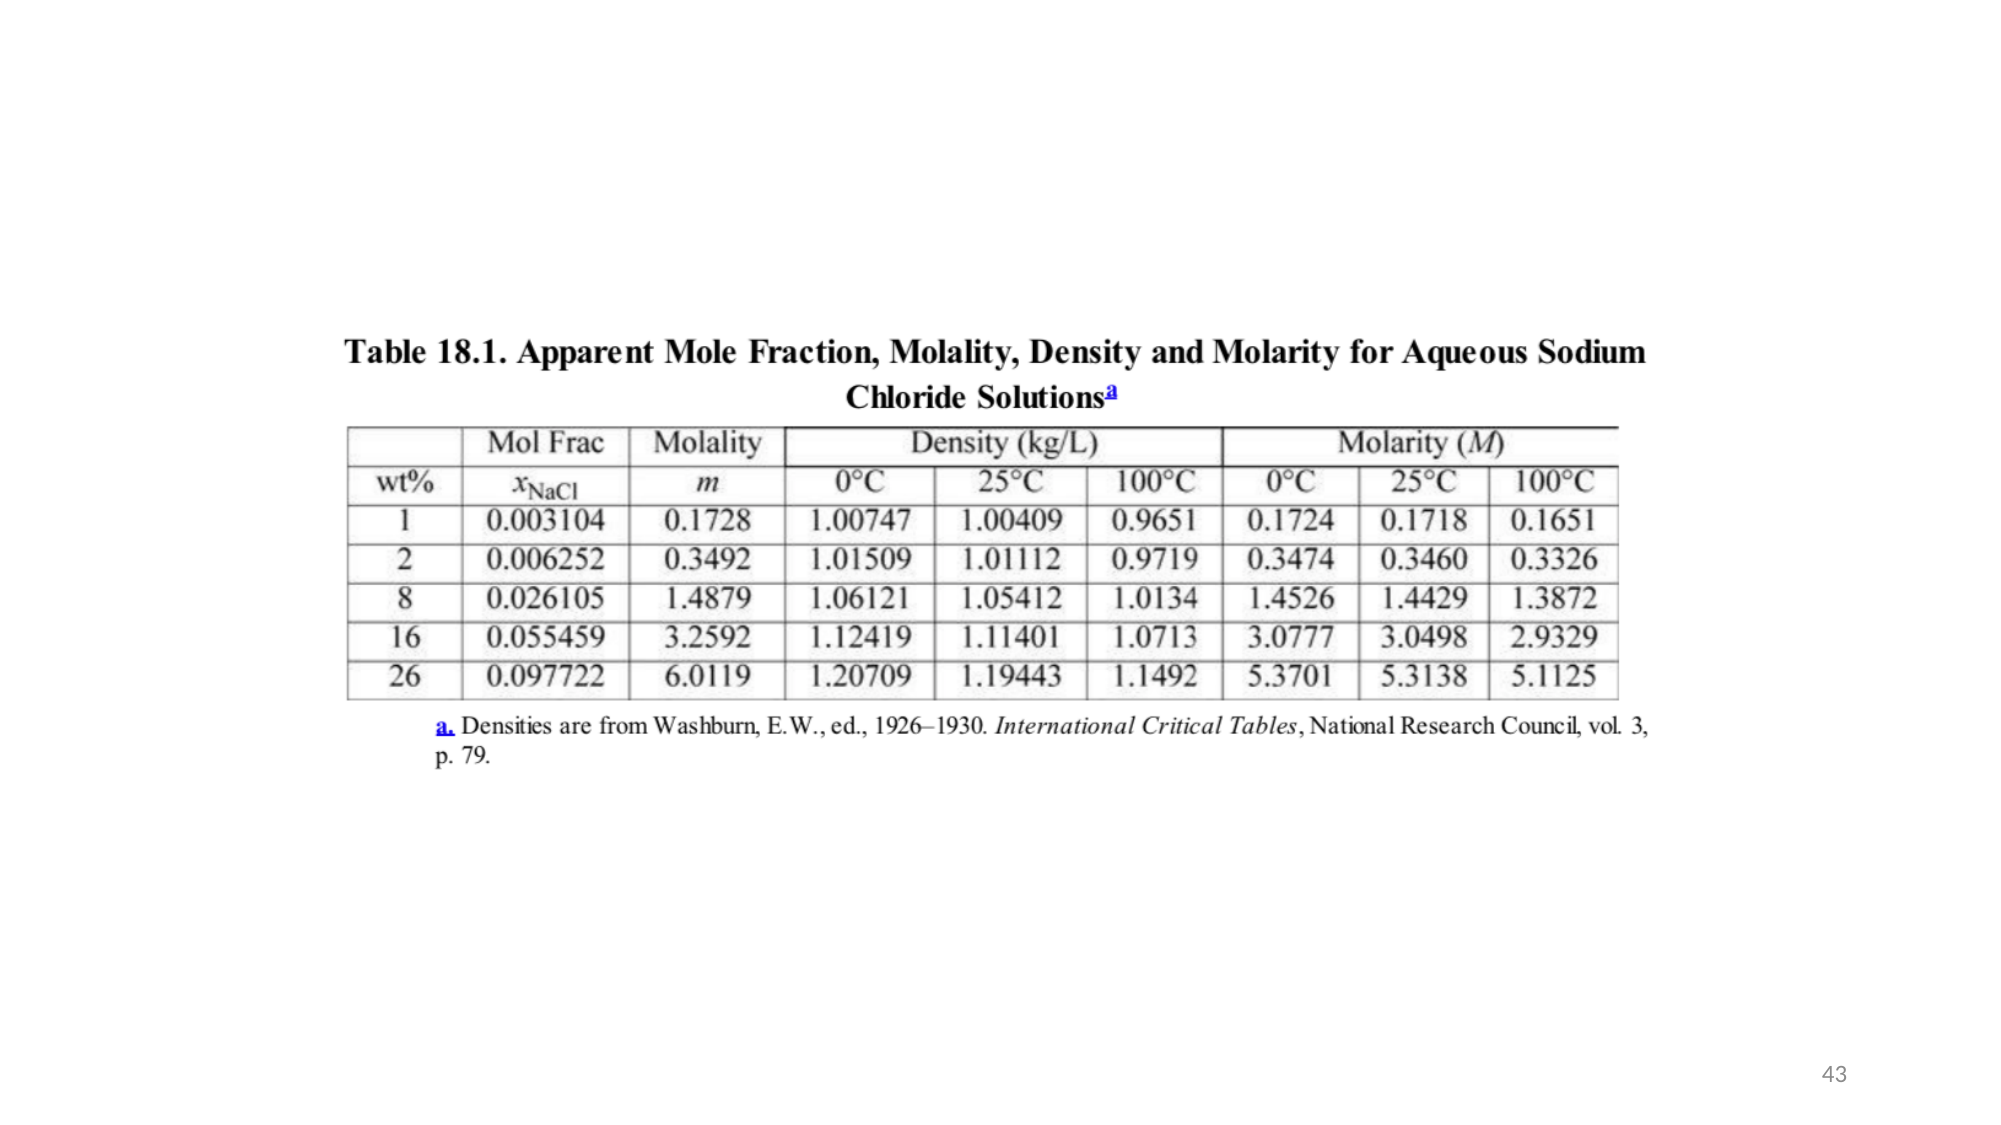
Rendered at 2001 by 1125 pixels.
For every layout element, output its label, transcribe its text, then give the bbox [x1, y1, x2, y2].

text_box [340, 331, 1656, 778]
slide_number 43 [1412, 1042, 1863, 1103]
